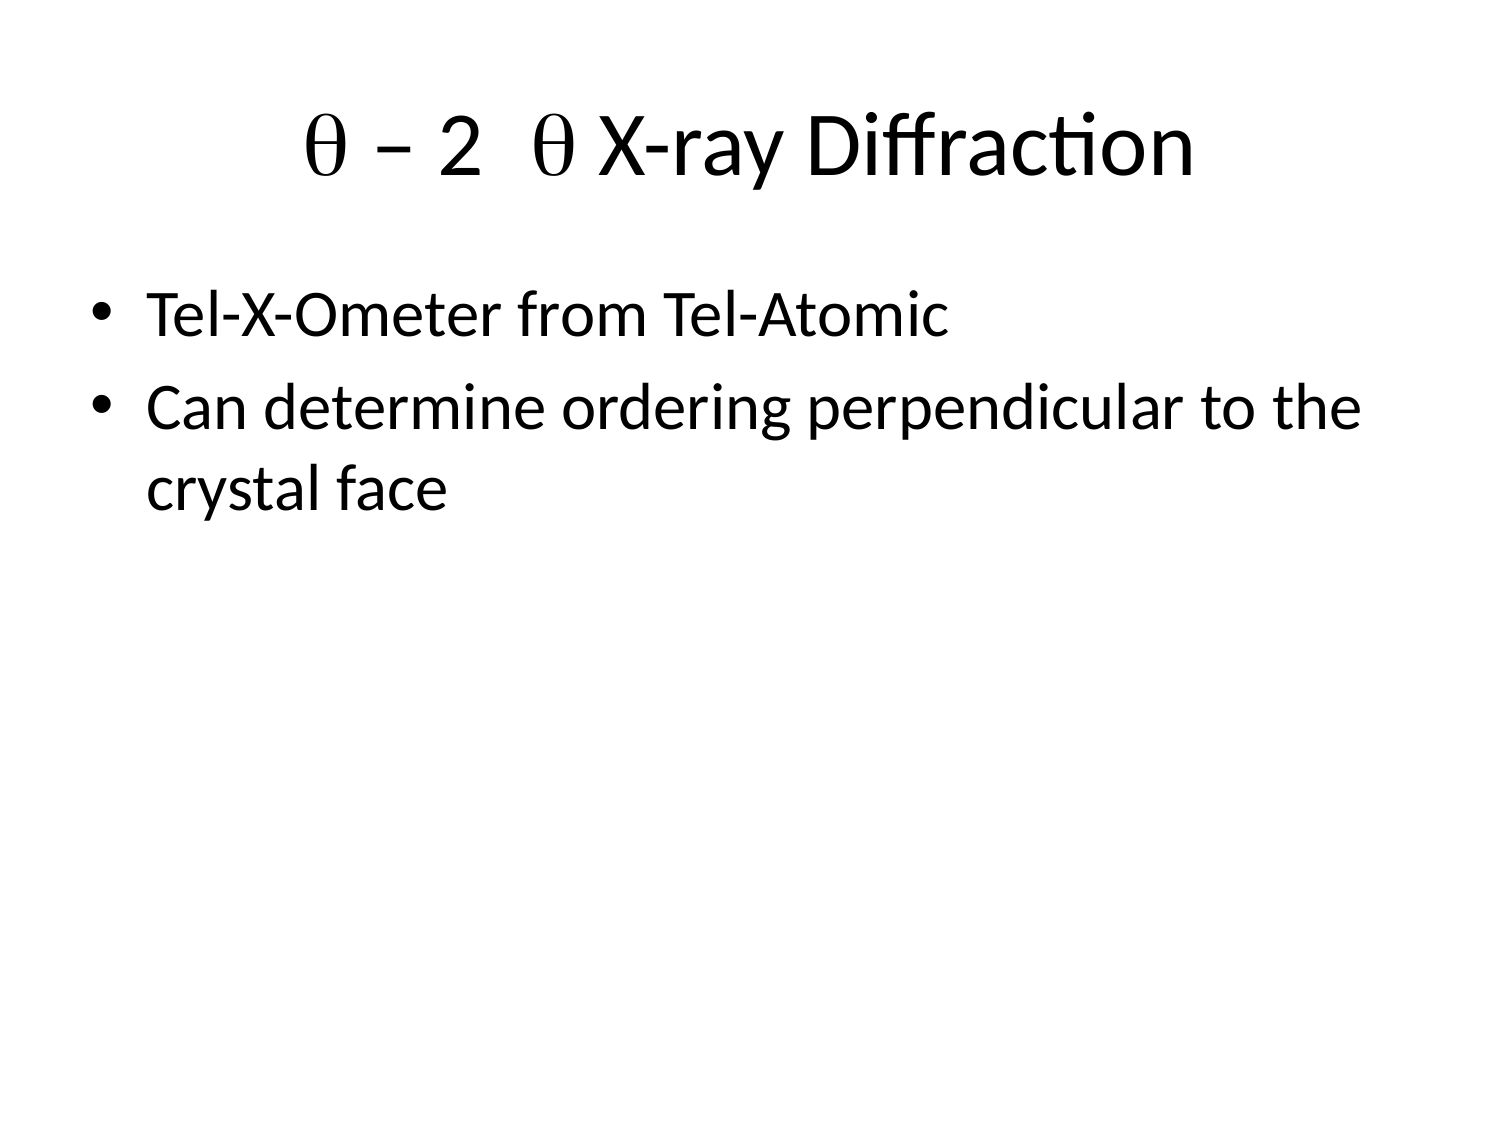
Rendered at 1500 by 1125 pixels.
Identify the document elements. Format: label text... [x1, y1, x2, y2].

list Tel-X-Ometer from Tel-Atomic Can determine ordering perpendicular to the crystal face [75, 262, 1425, 1005]
title q – 2 q X-ray Diffraction [75, 45, 1425, 233]
